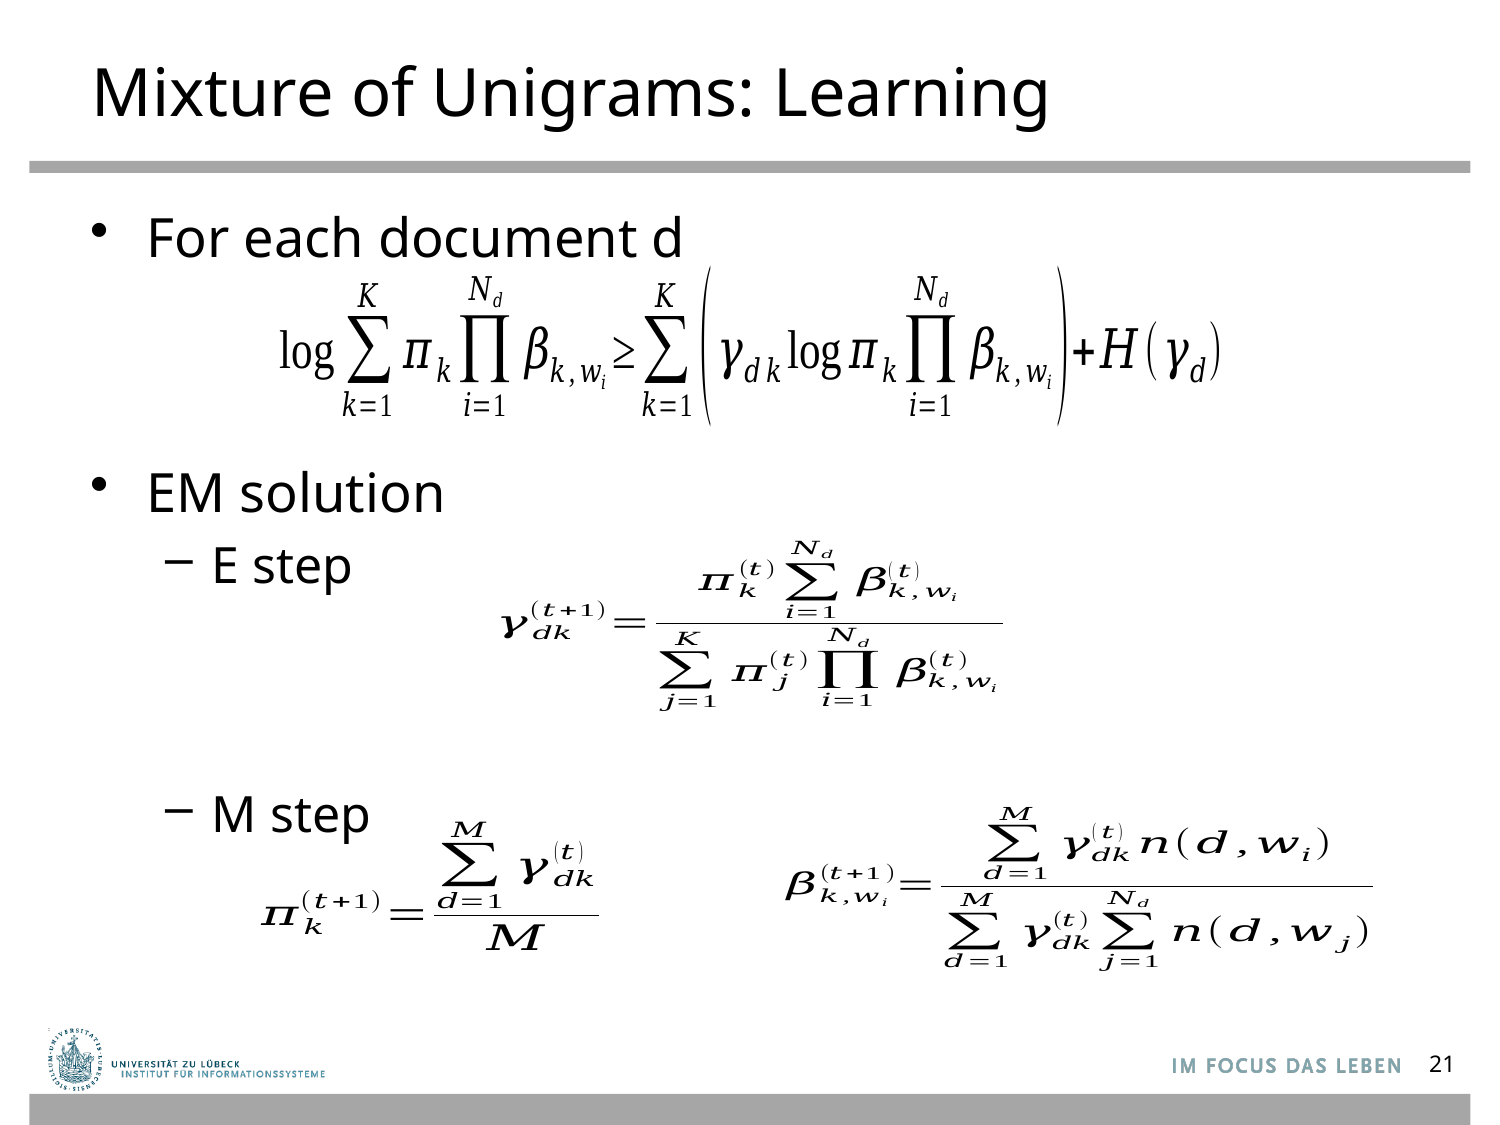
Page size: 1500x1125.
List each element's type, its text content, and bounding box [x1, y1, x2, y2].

title Mixture of Unigrams: Learning [76, 42, 1427, 126]
slide_number 21 [1305, 1050, 1471, 1083]
picture [1173, 1058, 1305, 1073]
list For each document d EM solution E step M step [75, 196, 1425, 1012]
